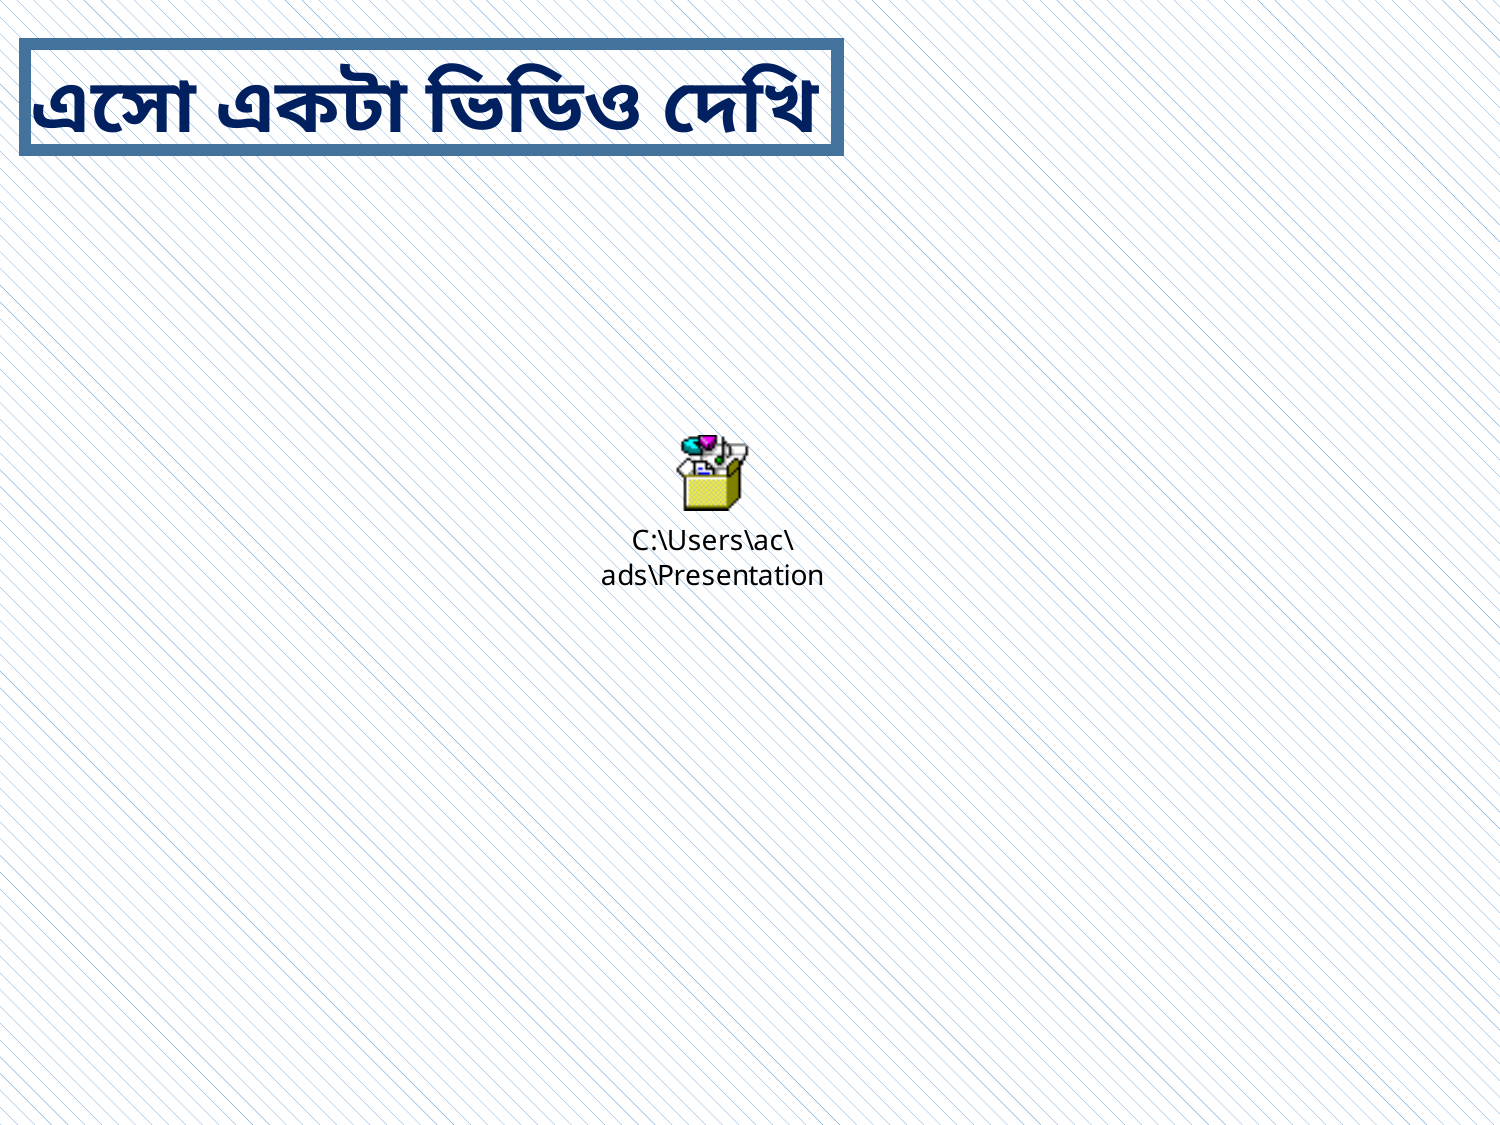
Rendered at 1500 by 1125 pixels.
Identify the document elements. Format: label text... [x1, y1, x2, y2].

text_box [24, 43, 838, 151]
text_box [599, 435, 825, 626]
text_box এসো একটা ভিডিও দেখি [16, 49, 834, 155]
